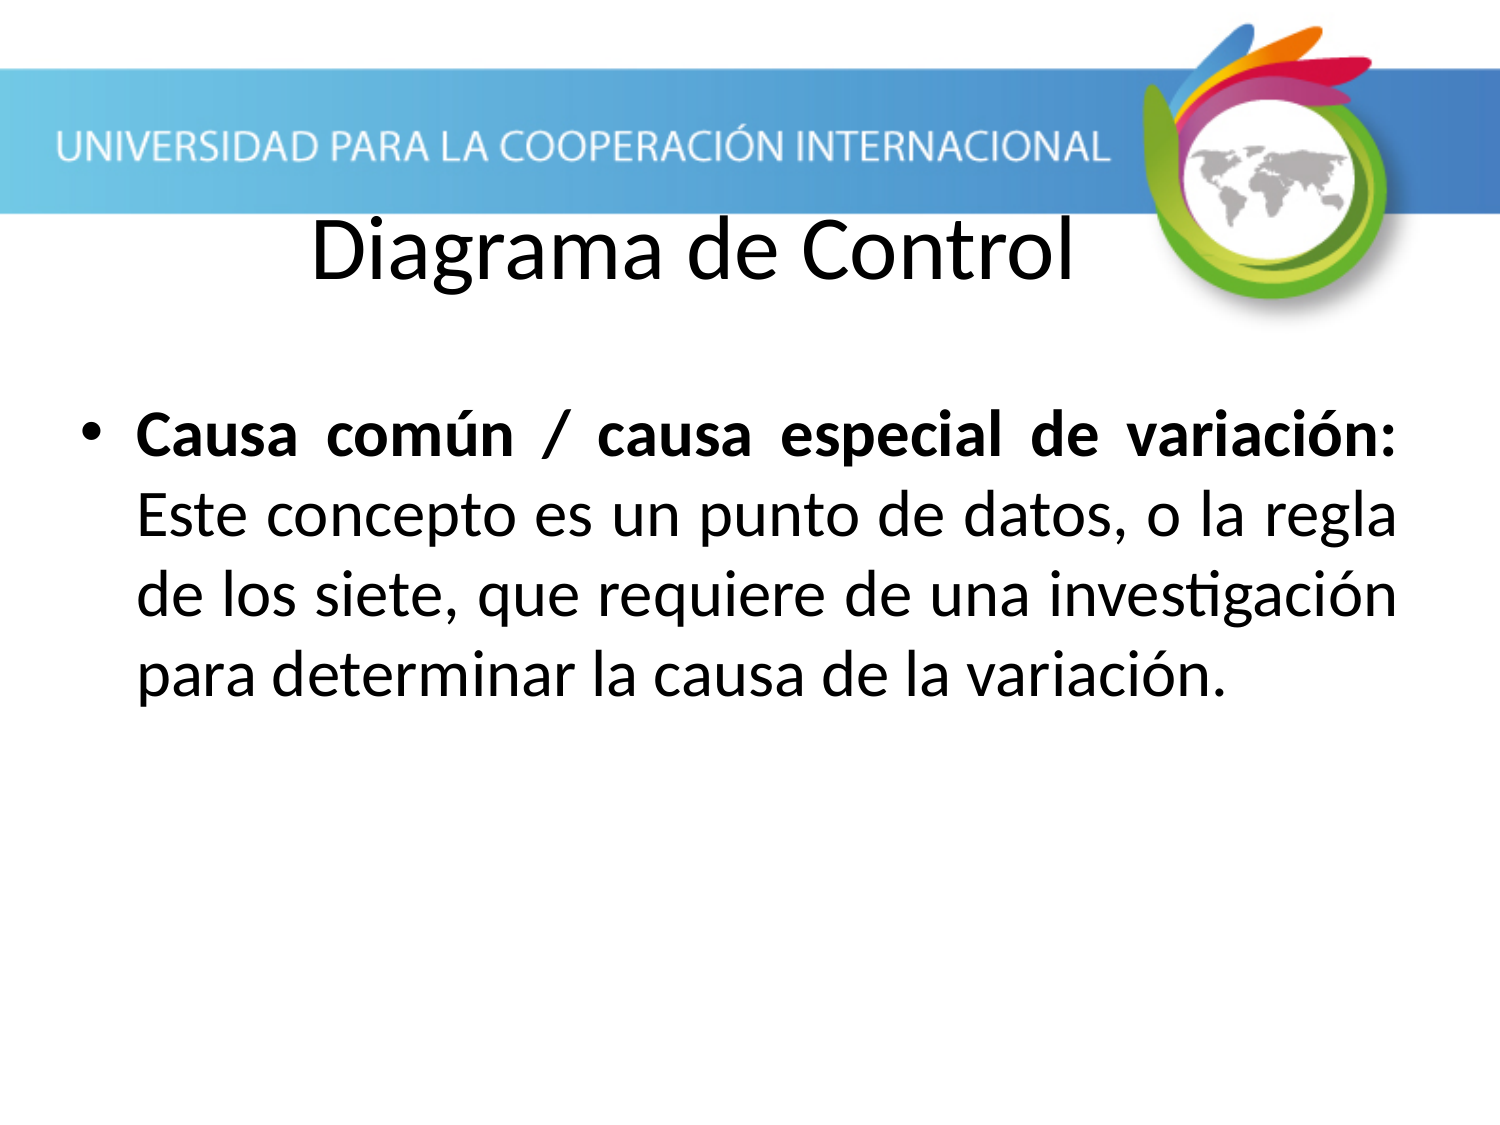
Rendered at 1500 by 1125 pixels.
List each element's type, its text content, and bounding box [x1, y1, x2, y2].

picture [0, 0, 1500, 1125]
list Causa común / causa especial de variación: Este concepto es un punto de datos, o la regla de los siete, que requiere de una investigación para determinar la causa de la variación. [64, 382, 1416, 1125]
title Diagrama de Control [18, 148, 1370, 337]
